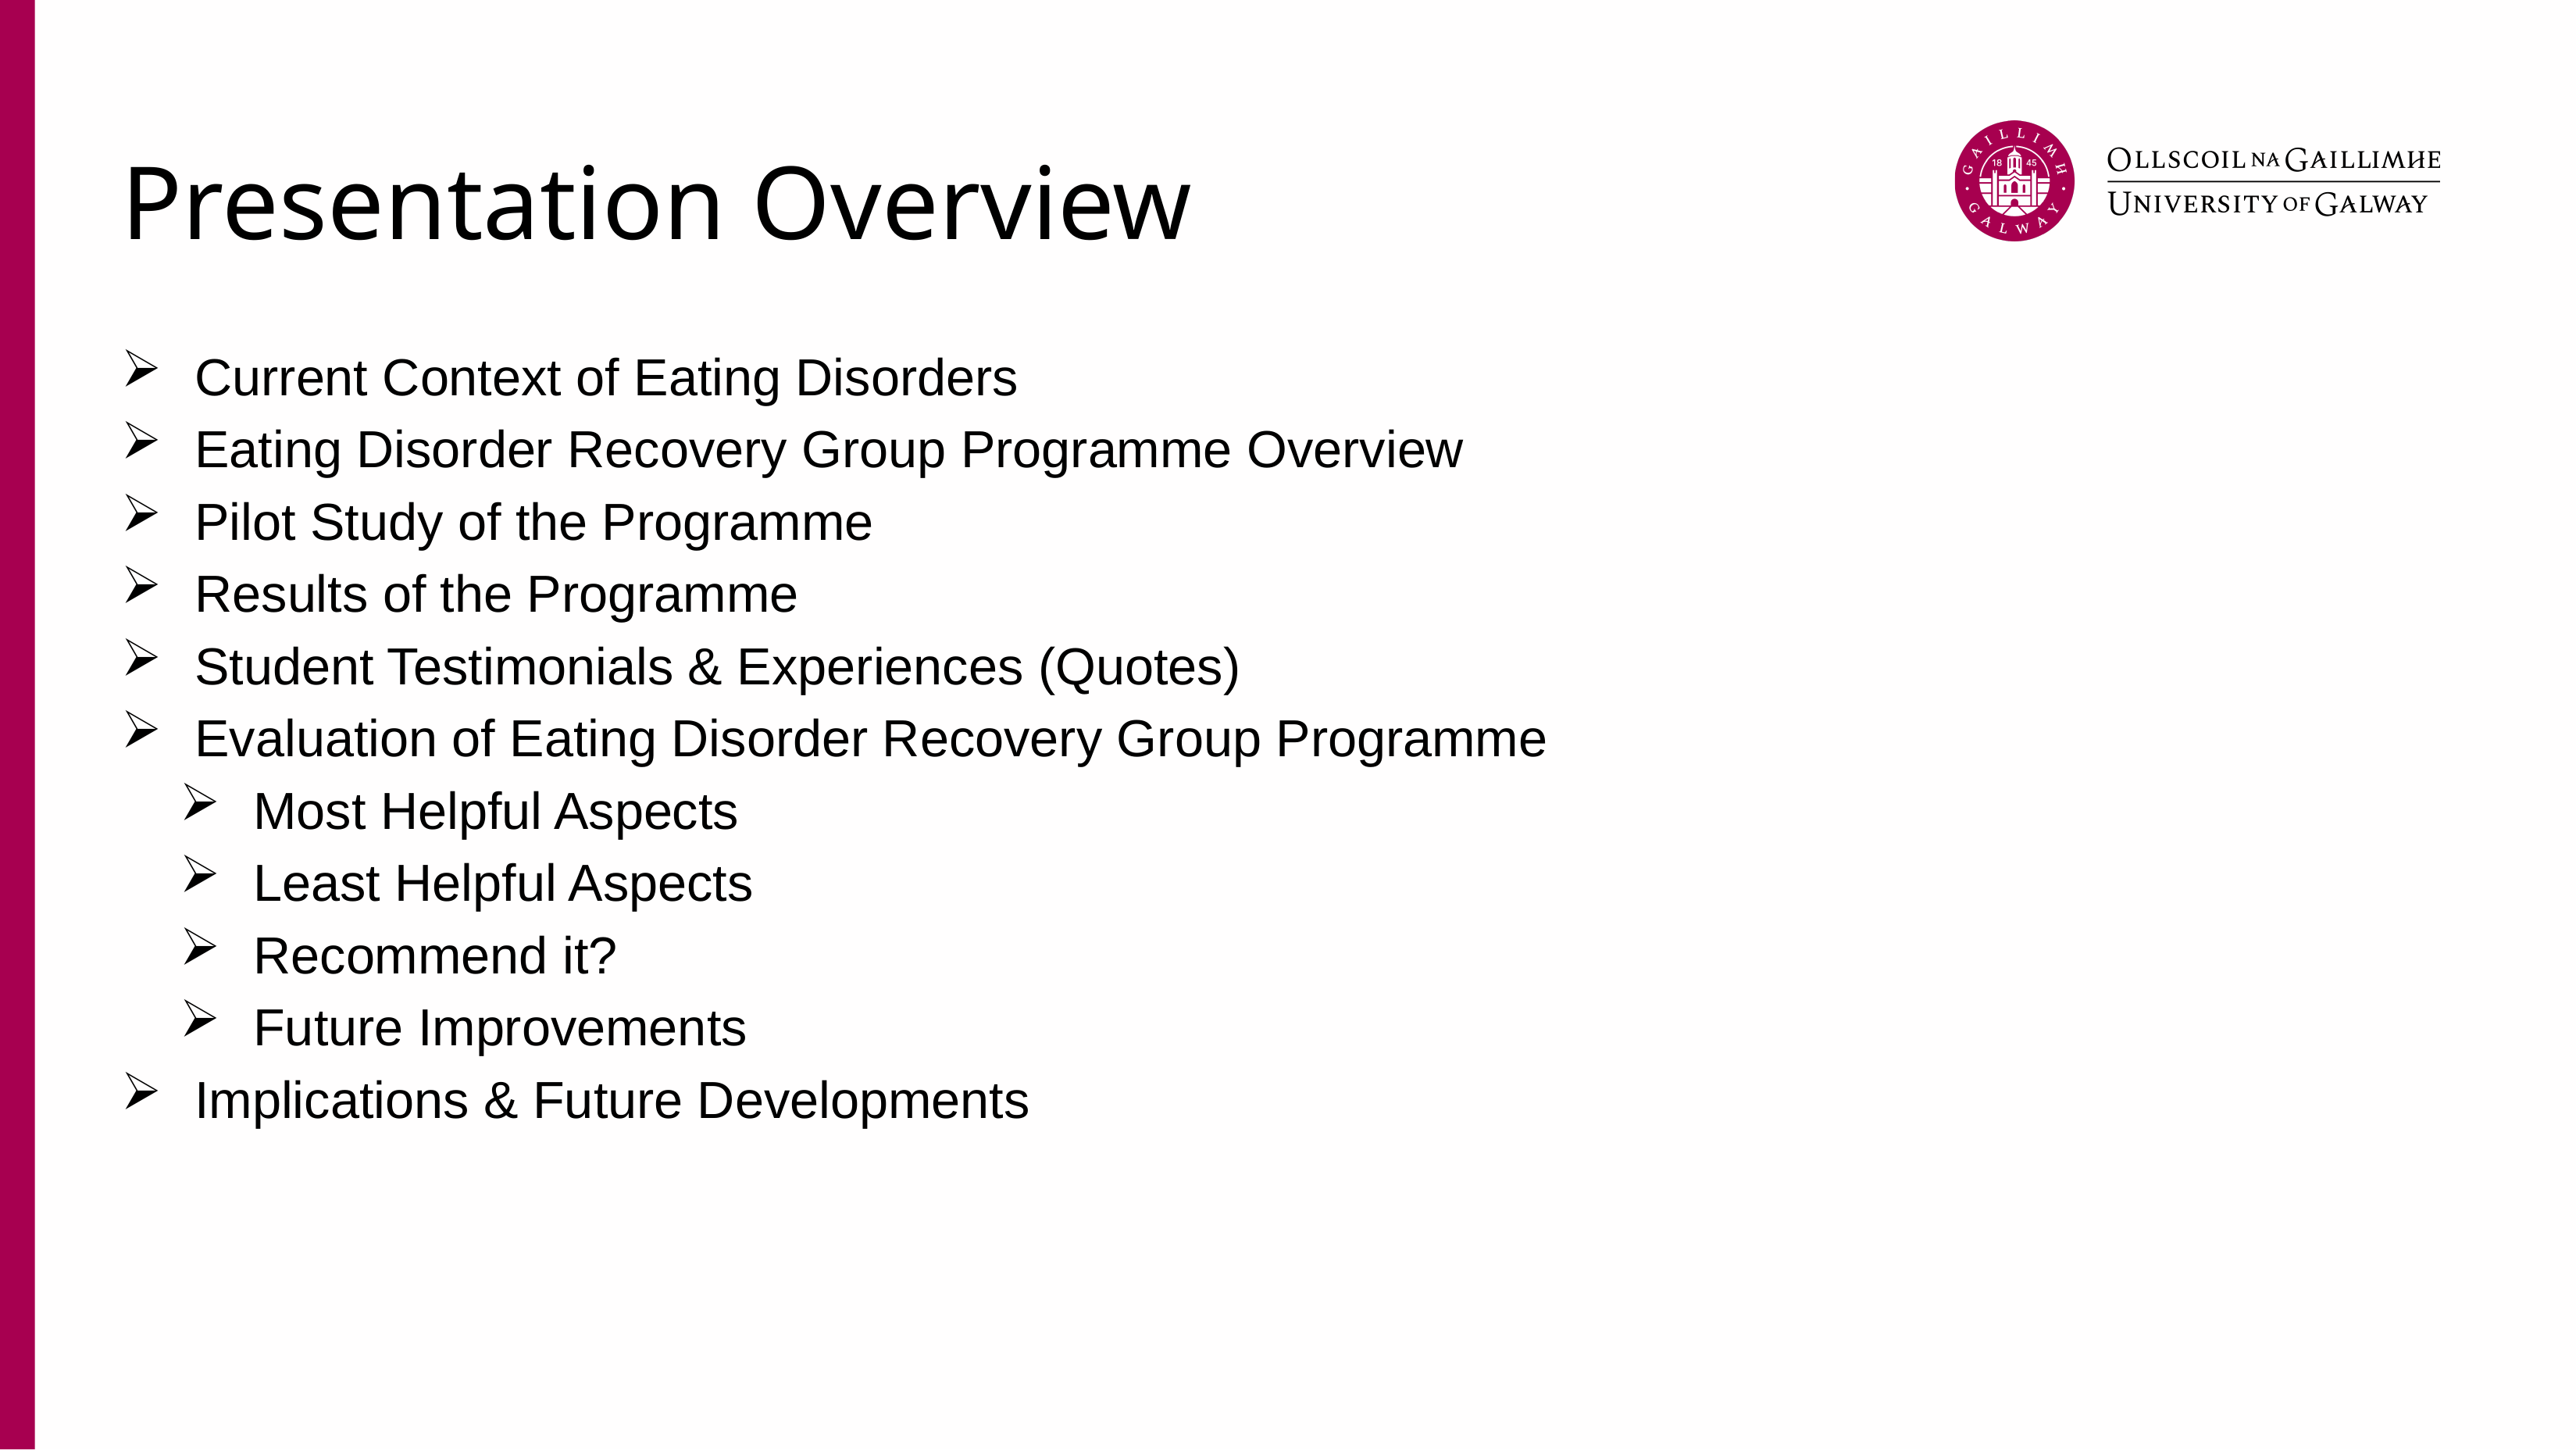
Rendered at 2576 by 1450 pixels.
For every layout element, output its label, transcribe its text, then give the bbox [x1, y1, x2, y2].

list Current Context of Eating Disorders Eating Disorder Recovery Group Programme Overview Pilot Study of the Programme Results of the Programme Student Testimonials & Experiences (Quotes) Evaluation of Eating Disorder Recovery Group Programme Most Helpful Aspects Least Helpful Aspects Recommend it? Future Improvements Implications & Future Developments [109, 338, 2440, 1392]
title Presentation Overview [109, 132, 1864, 263]
